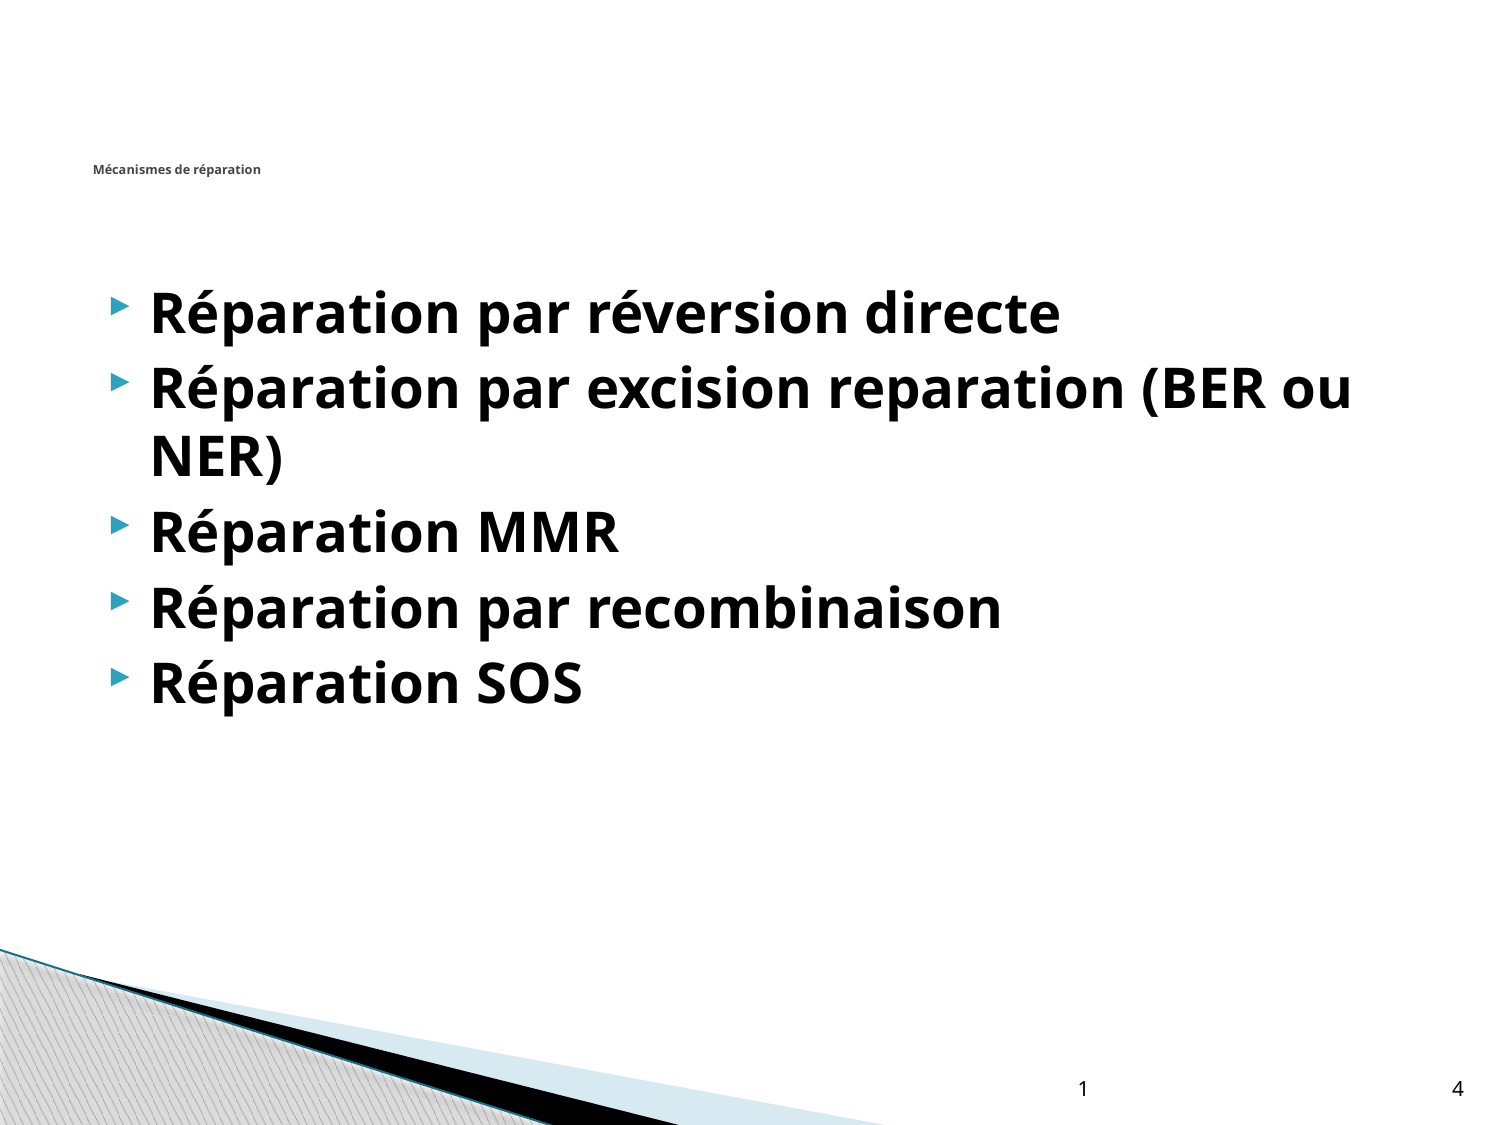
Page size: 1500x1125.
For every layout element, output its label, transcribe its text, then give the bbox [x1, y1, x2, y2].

list Réparation par réversion directe Réparation par excision reparation (BER ou NER) Réparation MMR Réparation par recombinaison Réparation SOS [75, 269, 1425, 986]
footer 1 [718, 1051, 1105, 1112]
title Mécanismes de réparation [75, 105, 1425, 233]
slide_number 4 [1418, 1051, 1479, 1112]
